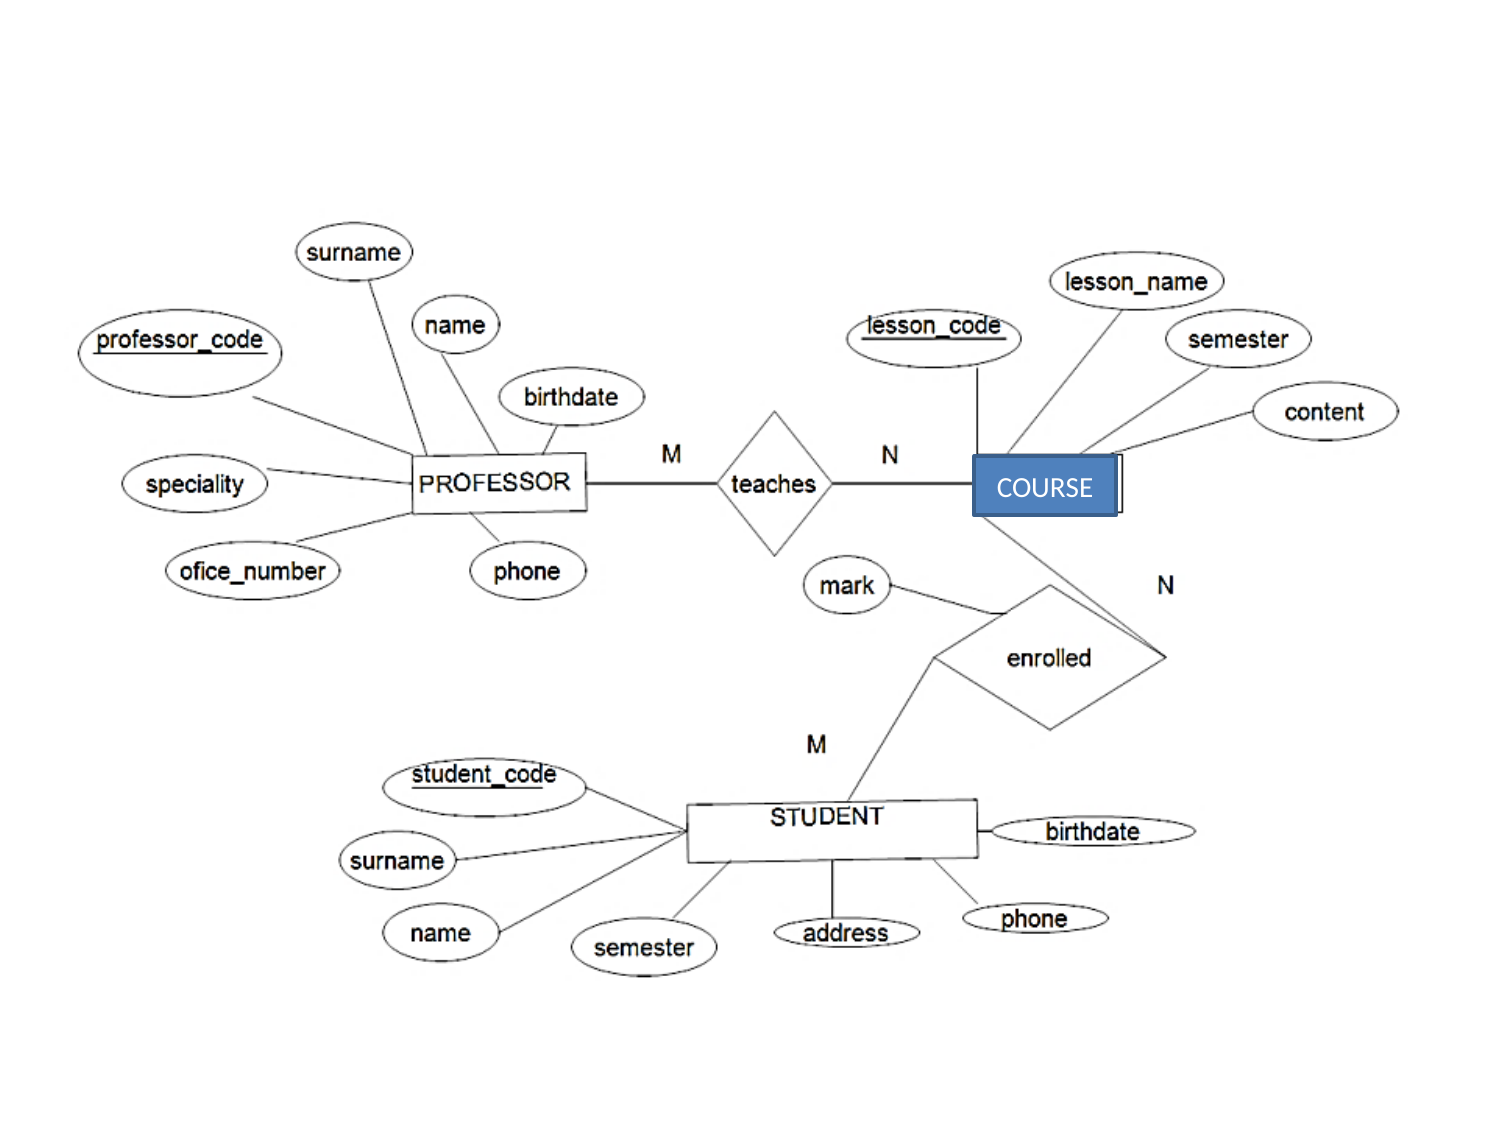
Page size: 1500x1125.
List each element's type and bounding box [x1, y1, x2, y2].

picture [64, 207, 1412, 991]
